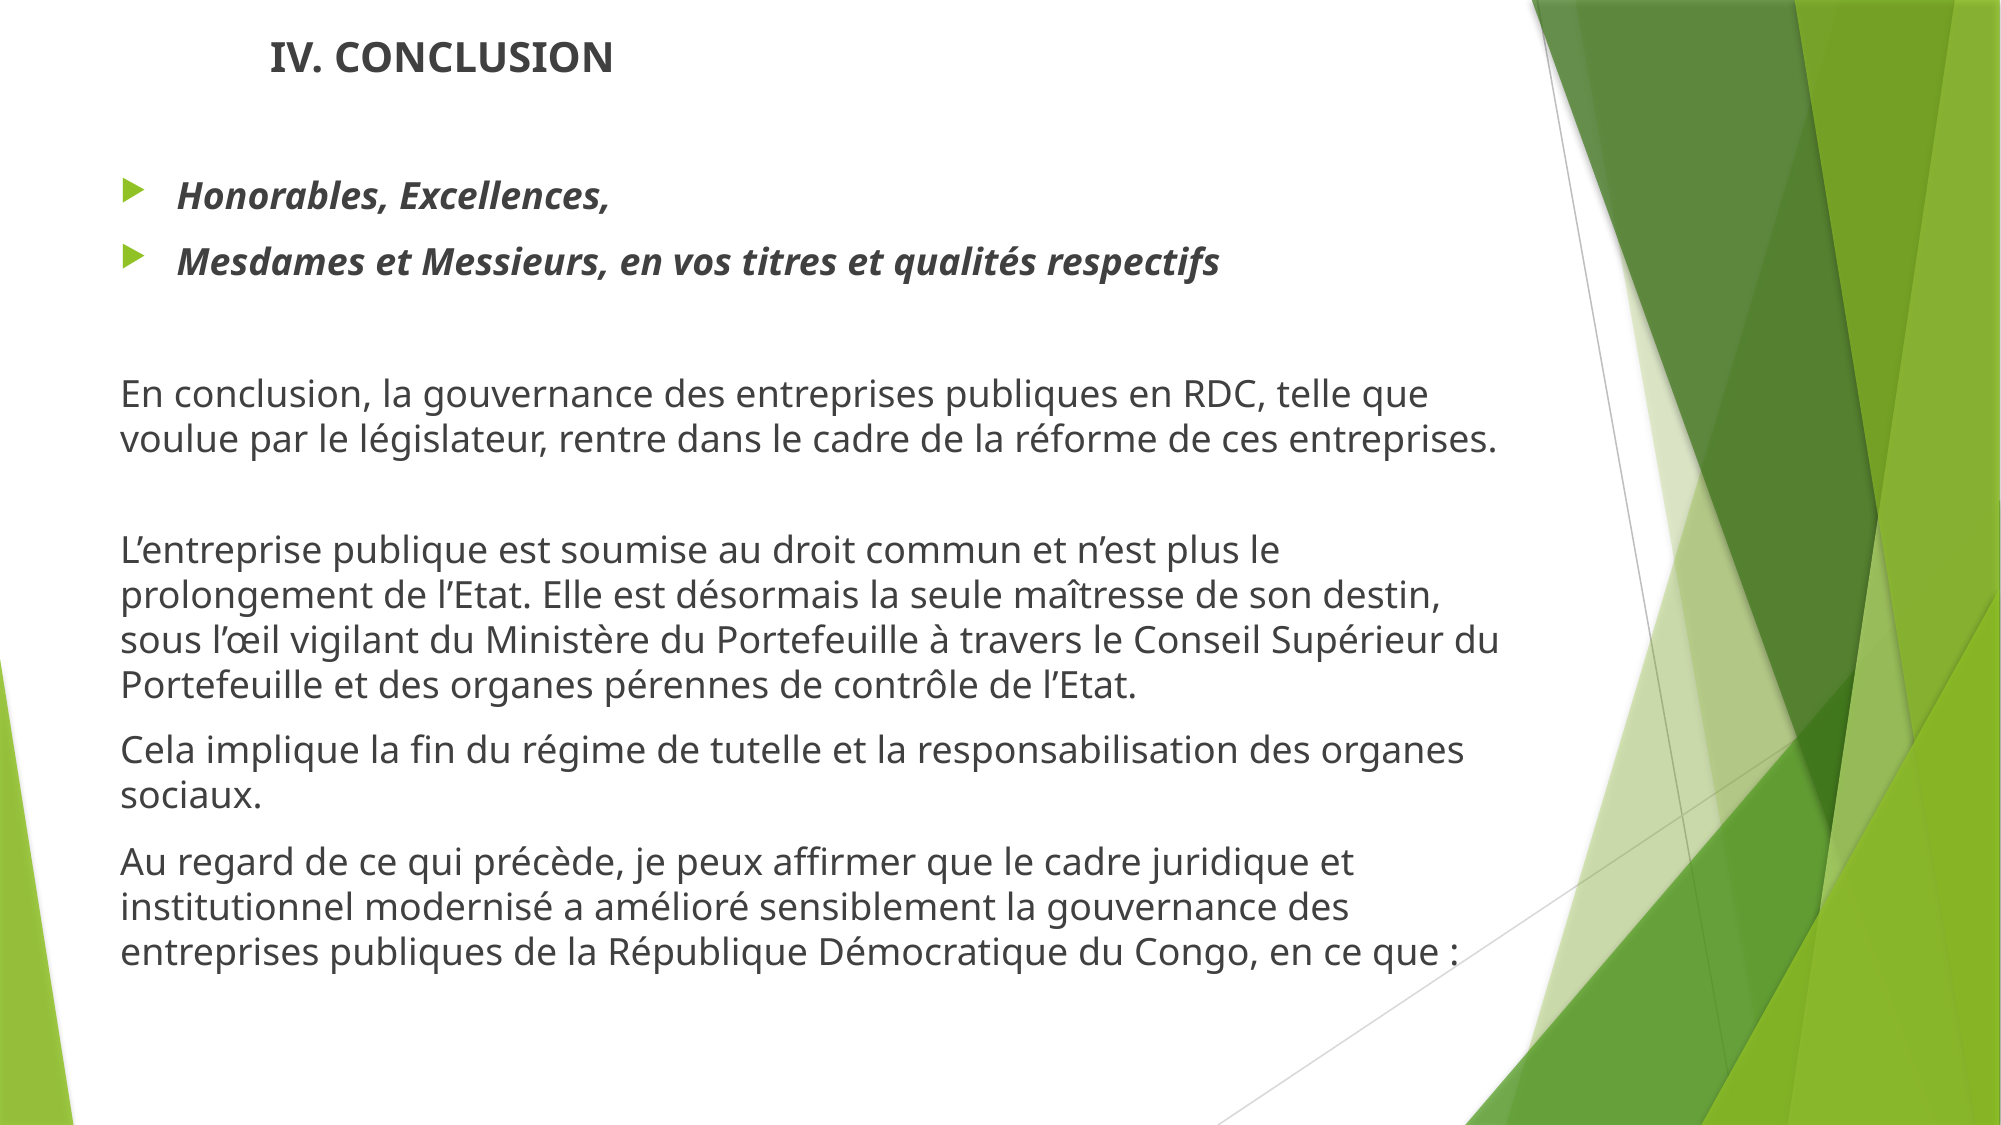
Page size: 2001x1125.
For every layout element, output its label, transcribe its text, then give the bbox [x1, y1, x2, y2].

list IV. CONCLUSION Honorables, Excellences, Mesdames et Messieurs, en vos titres et qualités respectifs En conclusion, la gouvernance des entreprises publiques en RDC, telle que voulue par le législateur, rentre dans le cadre de la réforme de ces entreprises. L’entreprise publique est soumise au droit commun et n’est plus le prolongement de l’Etat. Elle est désormais la seule maîtresse de son destin, sous l’œil vigilant du Ministère du Portefeuille à travers le Conseil Supérieur du Portefeuille et des organes pérennes de contrôle de l’Etat. Cela implique la fin du régime de tutelle et la responsabilisation des organes sociaux. Au regard de ce qui précède, je peux affirmer que le cadre juridique et institutionnel modernisé a amélioré sensiblement la gouvernance des entreprises publiques de la République Démocratique du Congo, en ce que : [105, 23, 1522, 1074]
